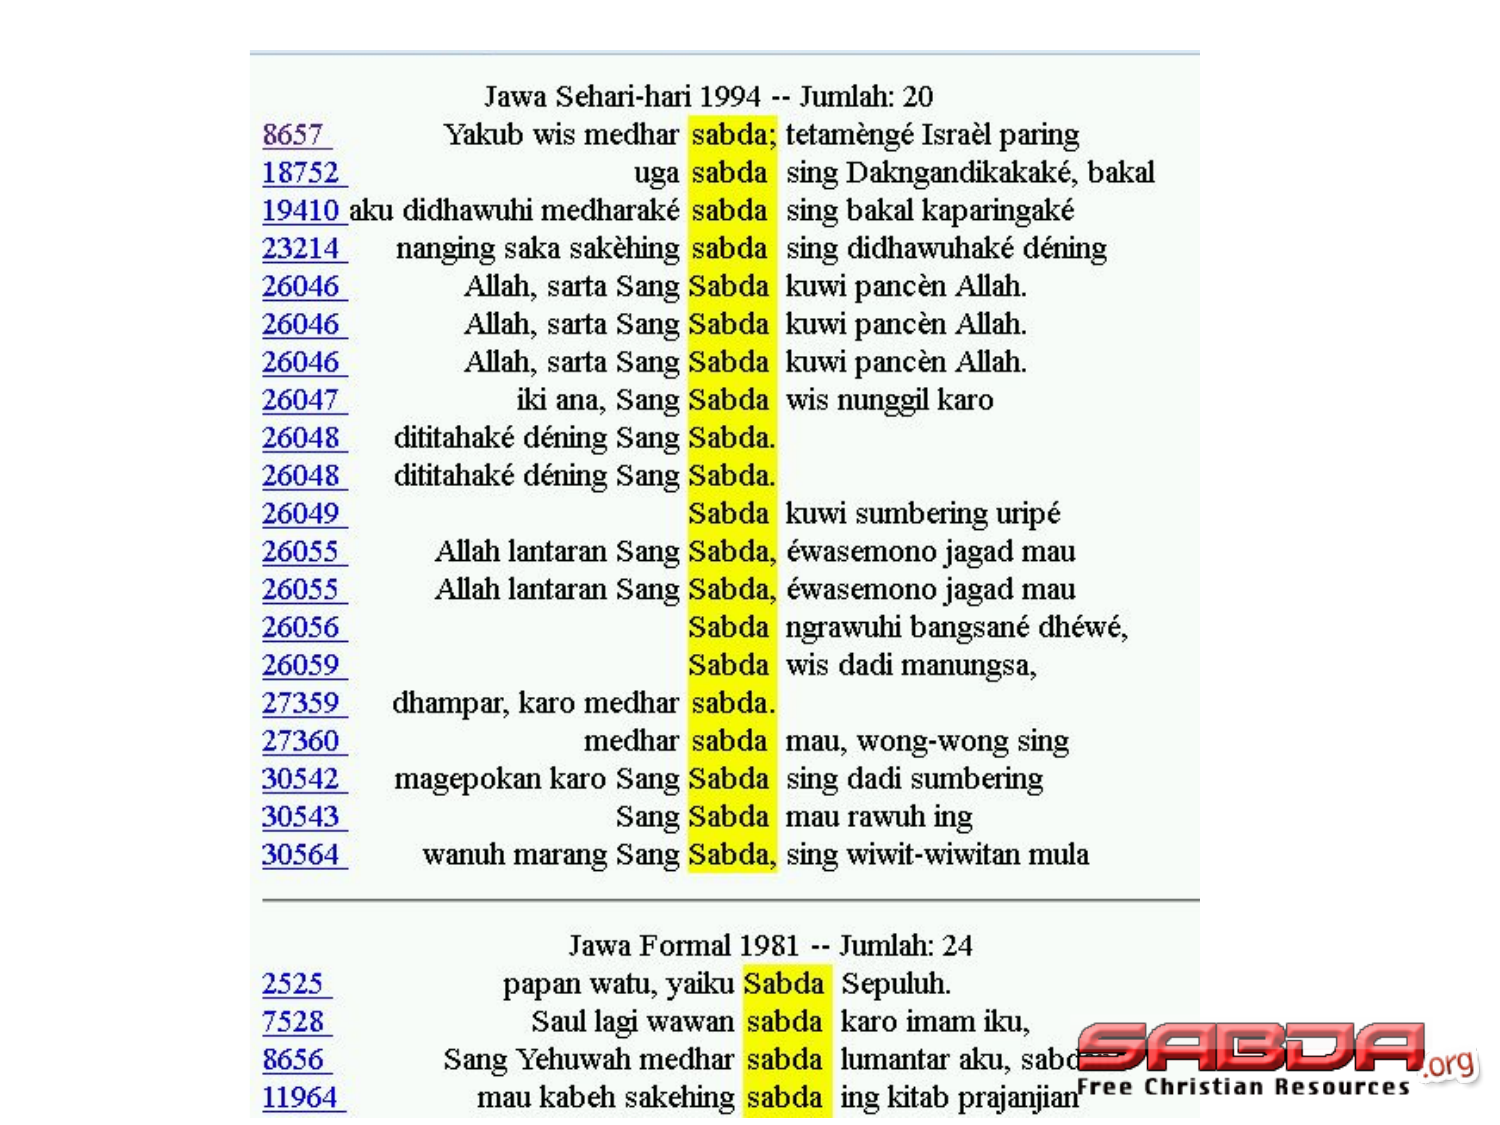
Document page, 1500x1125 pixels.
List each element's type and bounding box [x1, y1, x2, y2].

list [249, 49, 1201, 1119]
picture [1049, 999, 1500, 1125]
